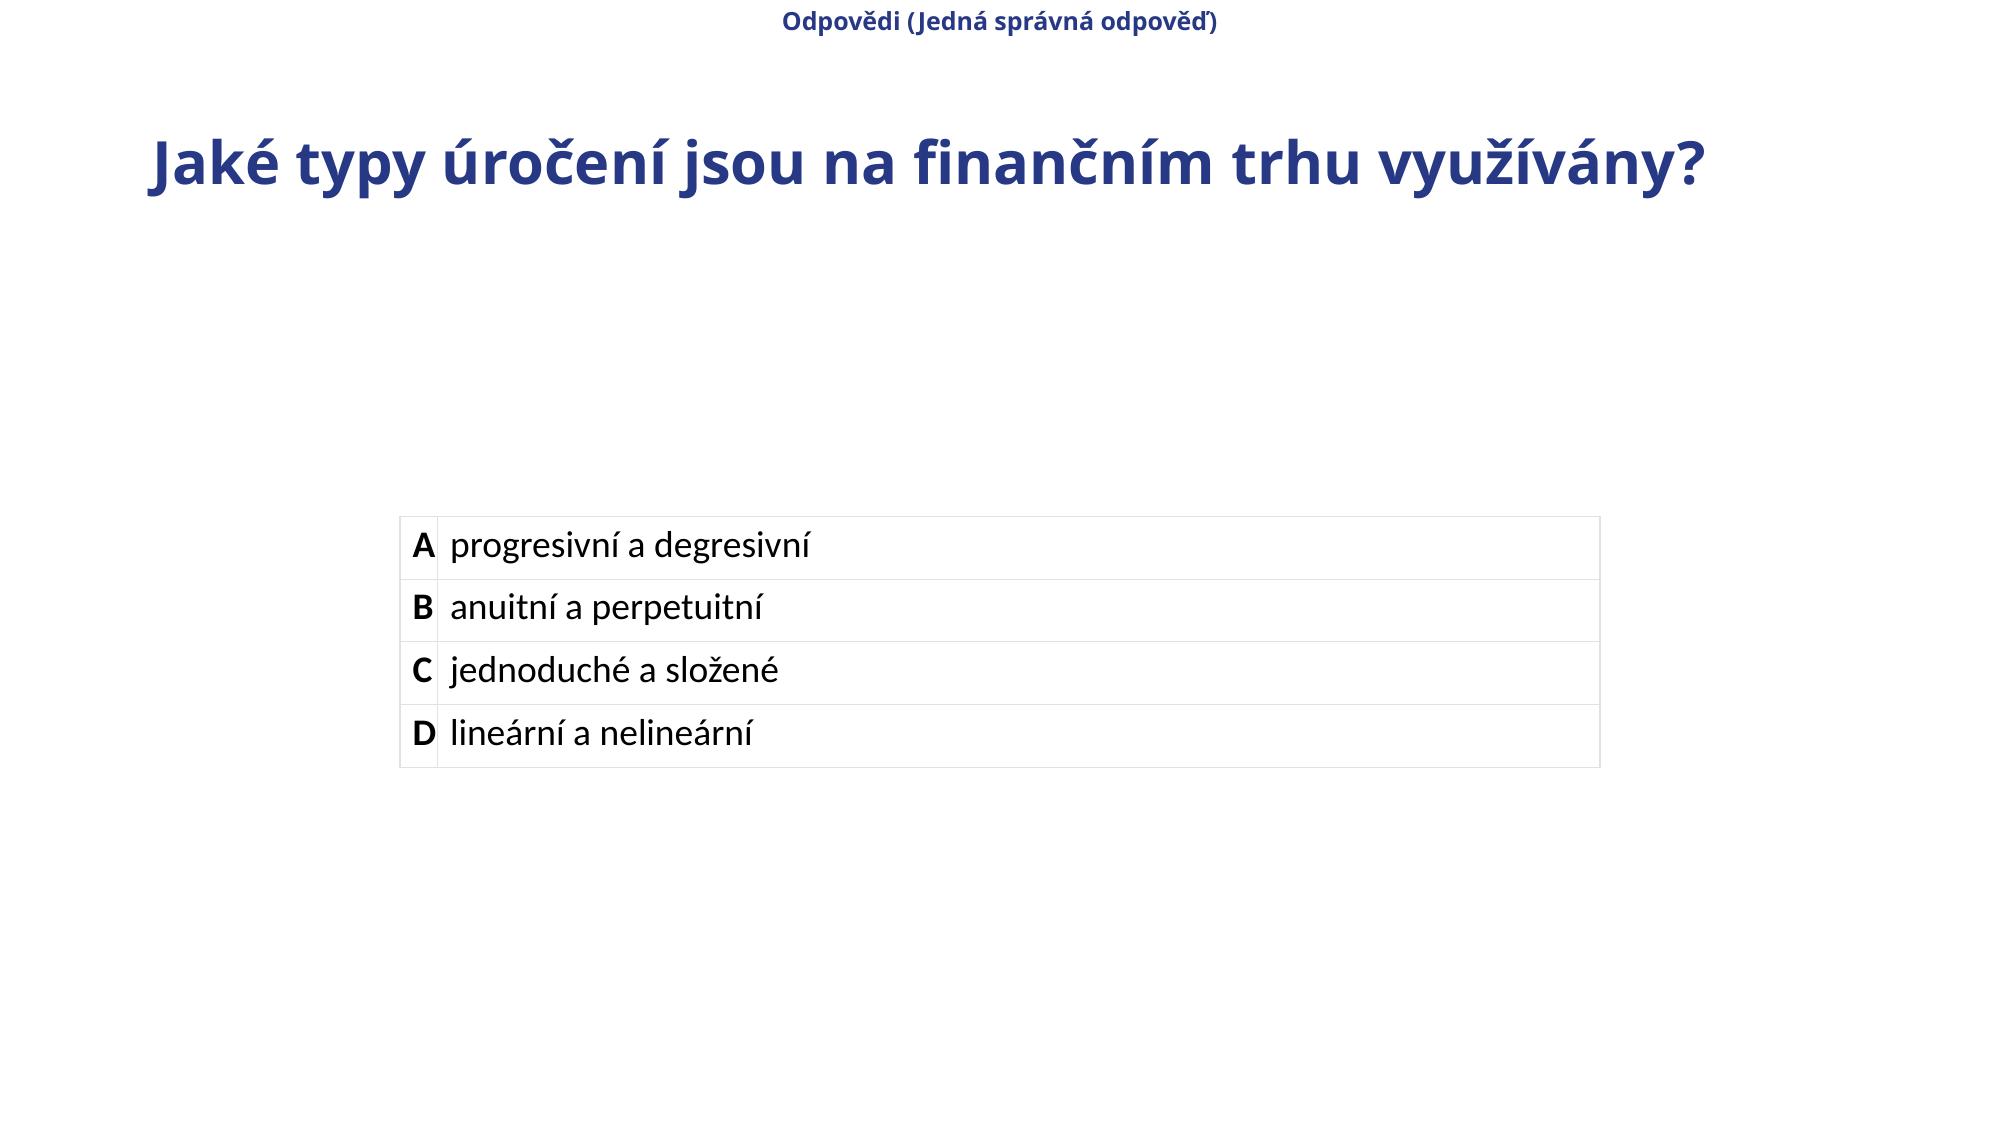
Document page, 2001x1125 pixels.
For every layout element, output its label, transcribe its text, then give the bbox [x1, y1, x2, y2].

text_box Odpovědi (Jedná správná odpověď) [766, 0, 1234, 91]
table_cell jednoduché a složené [438, 642, 1599, 704]
table_header A [401, 517, 437, 579]
table_cell D [401, 705, 437, 767]
table_cell anuitní a perpetuitní [438, 580, 1599, 641]
title Jaké typy úročení jsou na finančním trhu využívány? [137, 59, 1863, 278]
table_cell lineární a nelineární [438, 705, 1599, 767]
table_cell C [401, 642, 437, 704]
table_cell B [401, 580, 437, 641]
table_header progresivní a degresivní [438, 517, 1599, 579]
